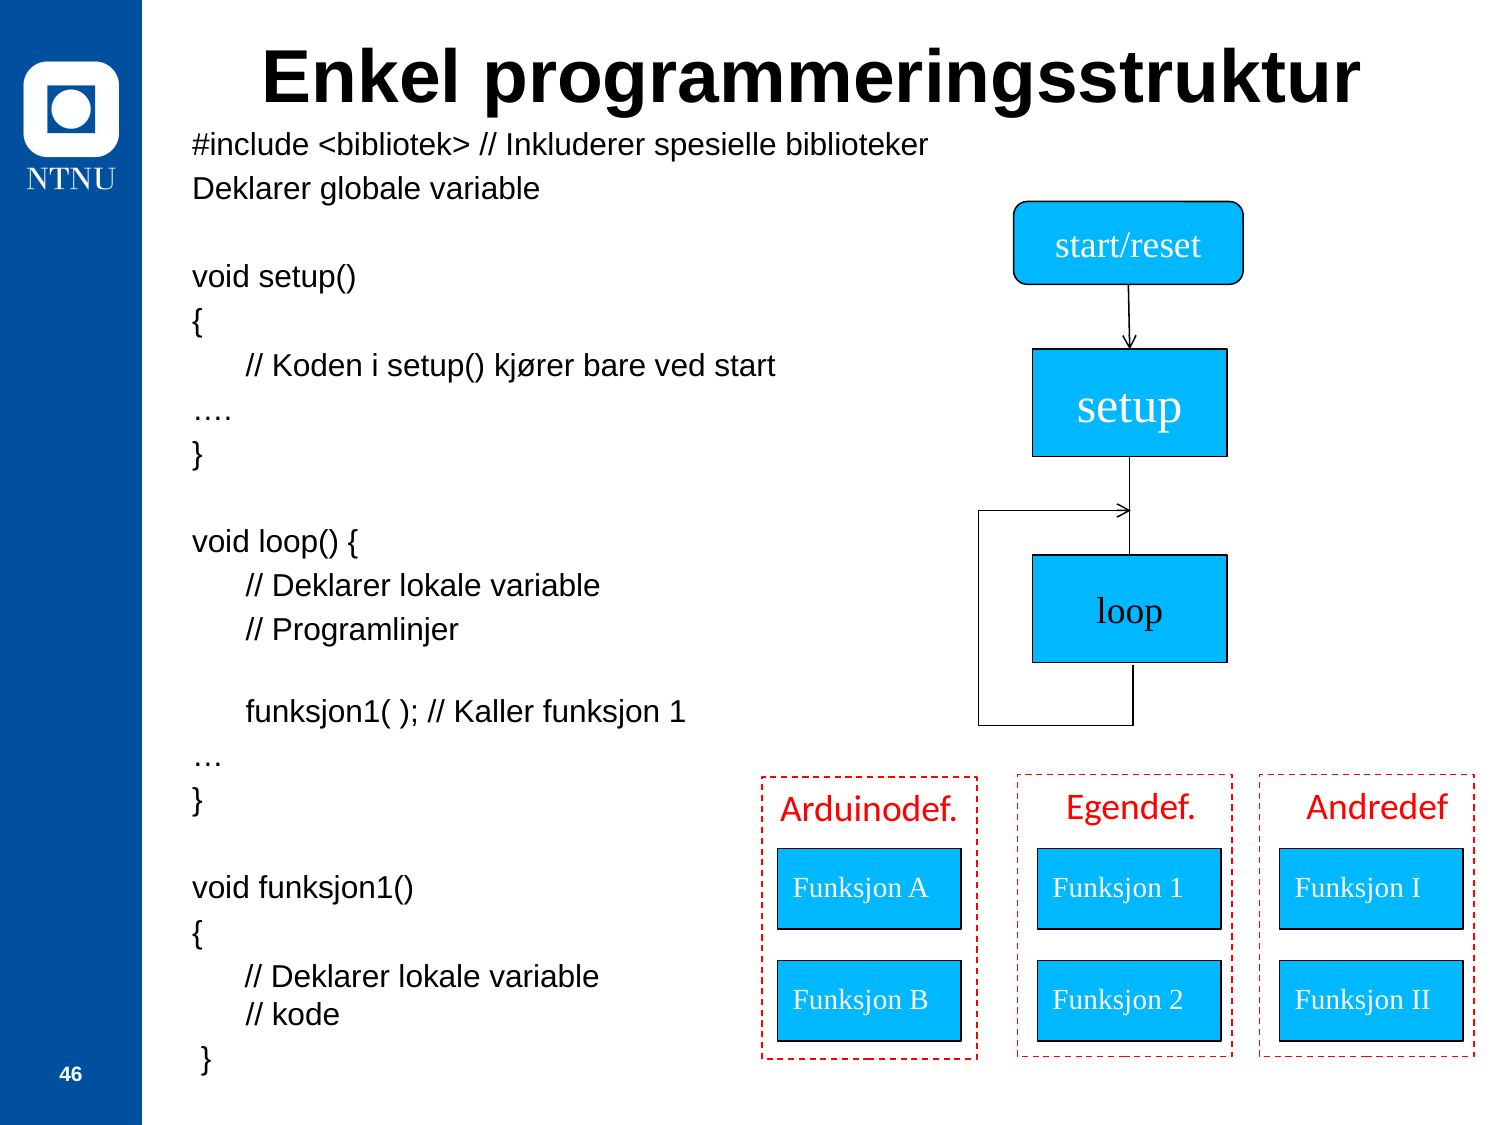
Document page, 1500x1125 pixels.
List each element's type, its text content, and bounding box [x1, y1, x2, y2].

text_box loop [1132, 555, 1228, 663]
text_box setup [1032, 349, 1228, 457]
text_box start/reset [1013, 201, 1244, 285]
text_box [978, 510, 1134, 726]
picture [0, 0, 142, 1125]
title Enkel programmeringsstruktur [174, 0, 1450, 146]
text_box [1017, 774, 1233, 1057]
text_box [761, 776, 978, 1060]
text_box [1259, 774, 1475, 1057]
list #include <bibliotek> // Inkluderer spesielle biblioteker Deklarer globale variable void setup() { // Koden i setup() kjører bare ved start …. } void loop() { // Deklarer lokale variable // Programlinjer funksjon1( ); // Kaller funksjon 1 … } void funksjon1() { // Deklarer lokale variable // kode } [177, 116, 1000, 1091]
